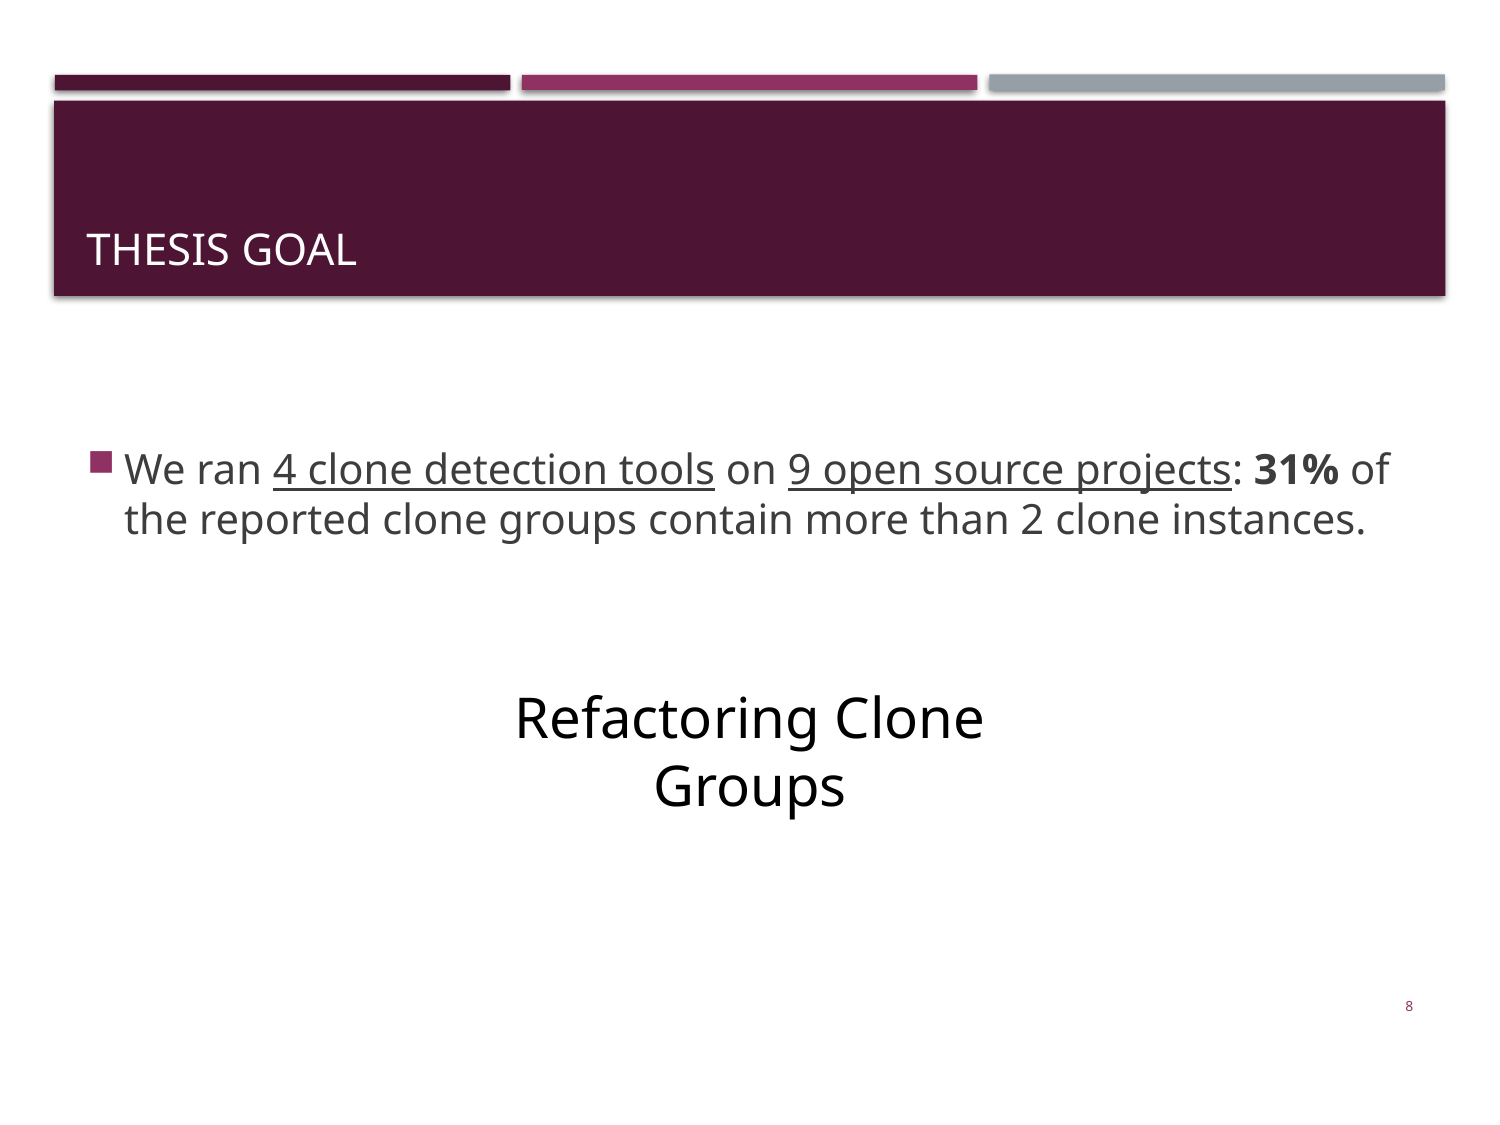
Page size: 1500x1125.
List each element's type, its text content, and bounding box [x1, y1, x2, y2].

slide_number 8 [1298, 977, 1429, 1037]
title Thesis goal [71, 115, 1429, 282]
list We ran 4 clone detection tools on 9 open source projects: 31% of the reported clone groups contain more than 2 clone instances. [71, 372, 1429, 942]
text_box Refactoring Clone Groups [429, 675, 1071, 826]
